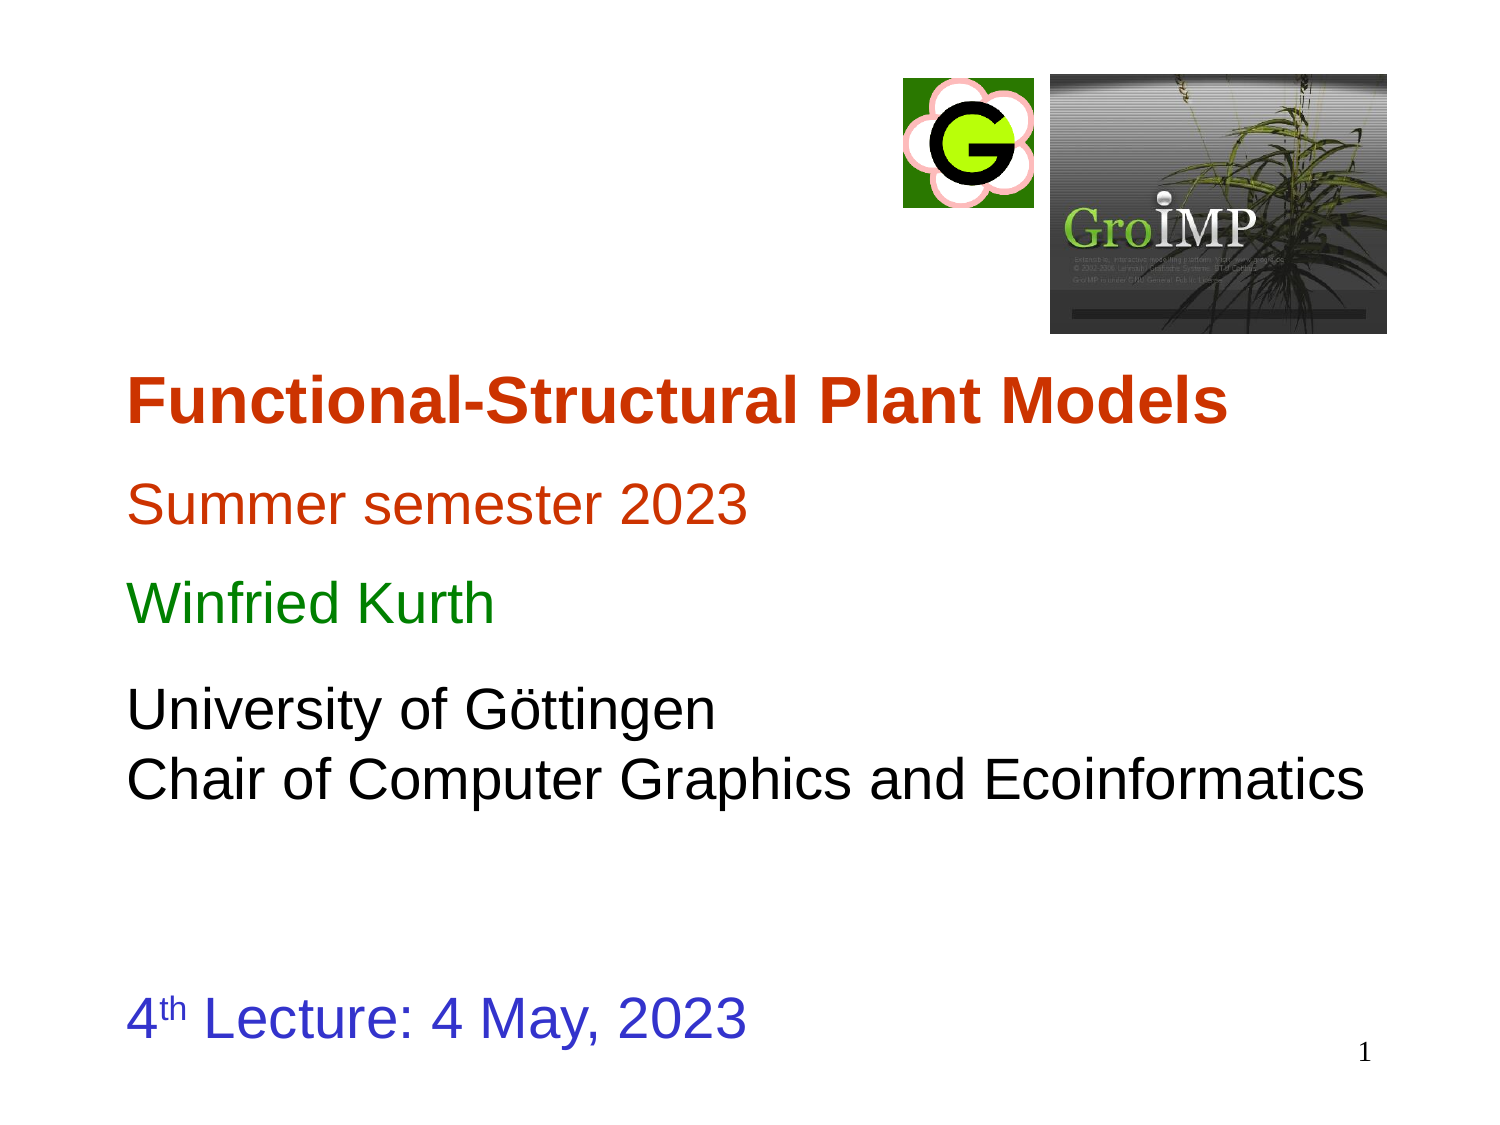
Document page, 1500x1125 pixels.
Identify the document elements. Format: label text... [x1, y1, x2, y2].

picture [903, 78, 1034, 208]
text_box Functional-Structural Plant Models Summer semester 2023 Winfried Kurth University of Göttingen Chair of Computer Graphics and Ecoinformatics 4th Lecture: 4 May, 2023 [112, 349, 1387, 1058]
picture [1049, 74, 1387, 334]
slide_number 1 [1074, 1025, 1388, 1100]
